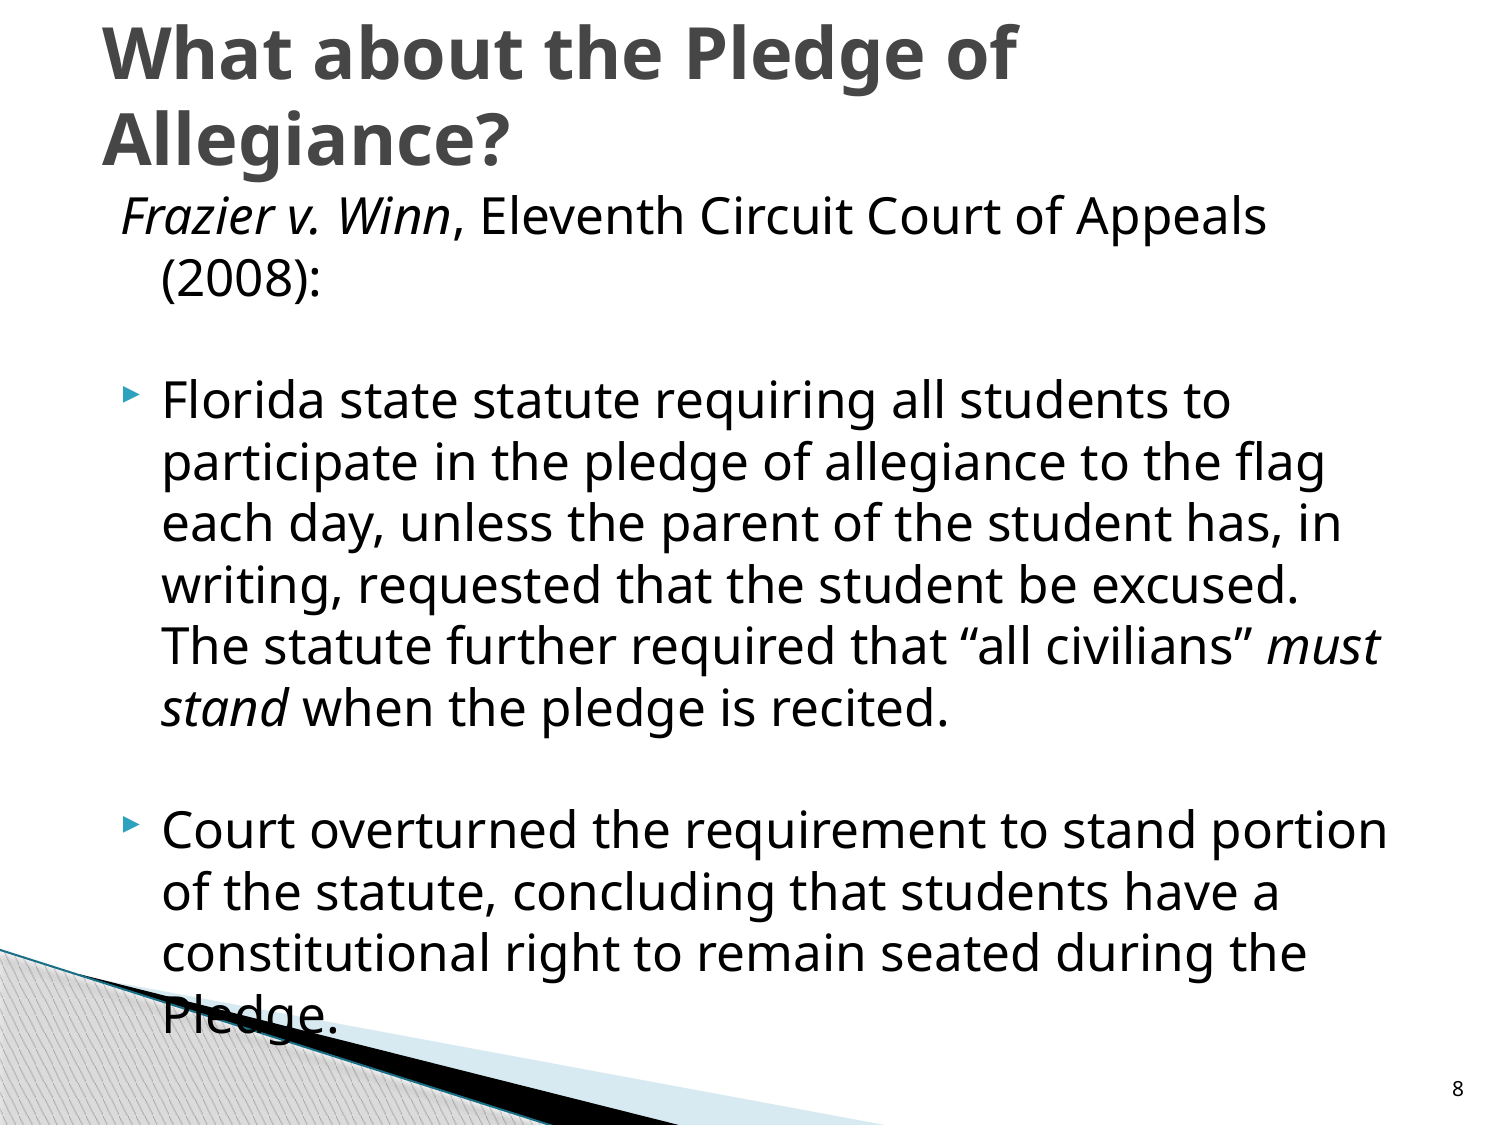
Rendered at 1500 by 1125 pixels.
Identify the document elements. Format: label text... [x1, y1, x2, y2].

list Frazier v. Winn, Eleventh Circuit Court of Appeals (2008): Florida state statute requiring all students to participate in the pledge of allegiance to the flag each day, unless the parent of the student has, in writing, requested that the student be excused. The statute further required that “all civilians” must stand when the pledge is recited. Court overturned the requirement to stand portion of the statute, concluding that students have a constitutional right to remain seated during the Pledge. [87, 188, 1412, 1052]
title What about the Pledge of Allegiance? [87, 0, 1438, 188]
slide_number 8 [1418, 1051, 1479, 1112]
